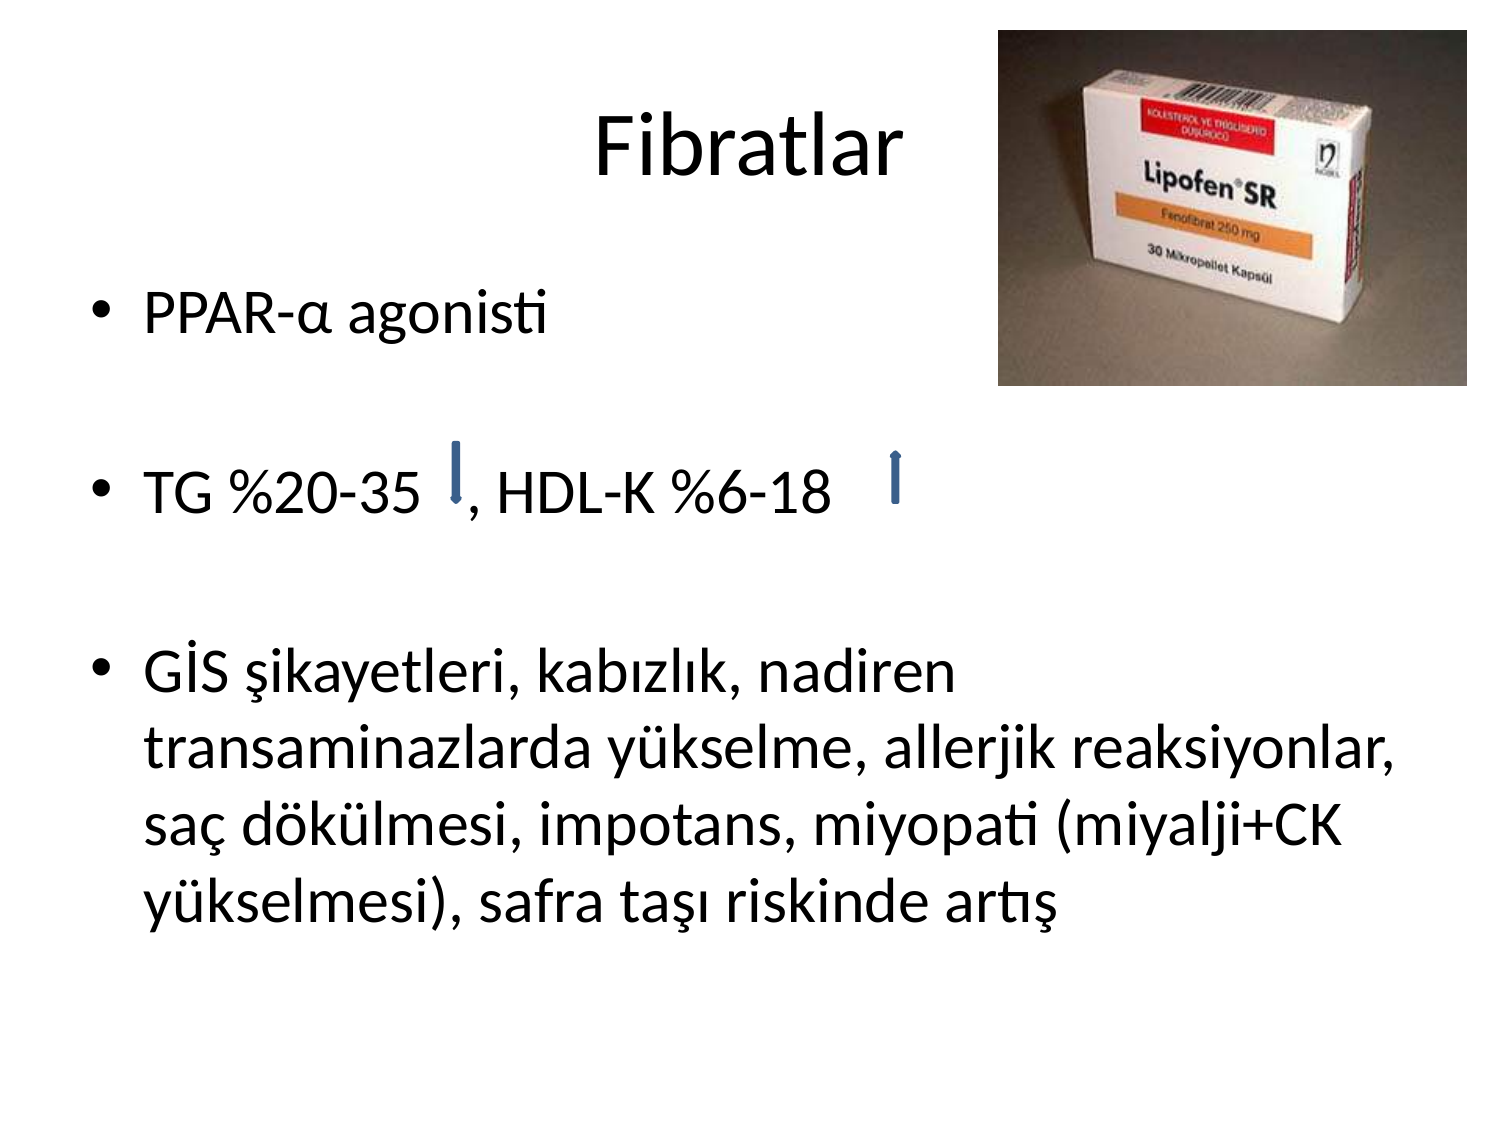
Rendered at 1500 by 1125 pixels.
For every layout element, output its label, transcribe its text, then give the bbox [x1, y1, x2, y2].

text_box [450, 440, 462, 504]
picture [997, 30, 1467, 386]
list PPAR-α agonisti TG %20-35 , HDL-K %6-18 GİS şikayetleri, kabızlık, nadiren transaminazlarda yükselme, allerjik reaksiyonlar, saç dökülmesi, impotans, miyopati (miyalji+CK yükselmesi), safra taşı riskinde artış [75, 262, 1425, 1005]
title Fibratlar [75, 45, 992, 233]
text_box [889, 450, 902, 504]
